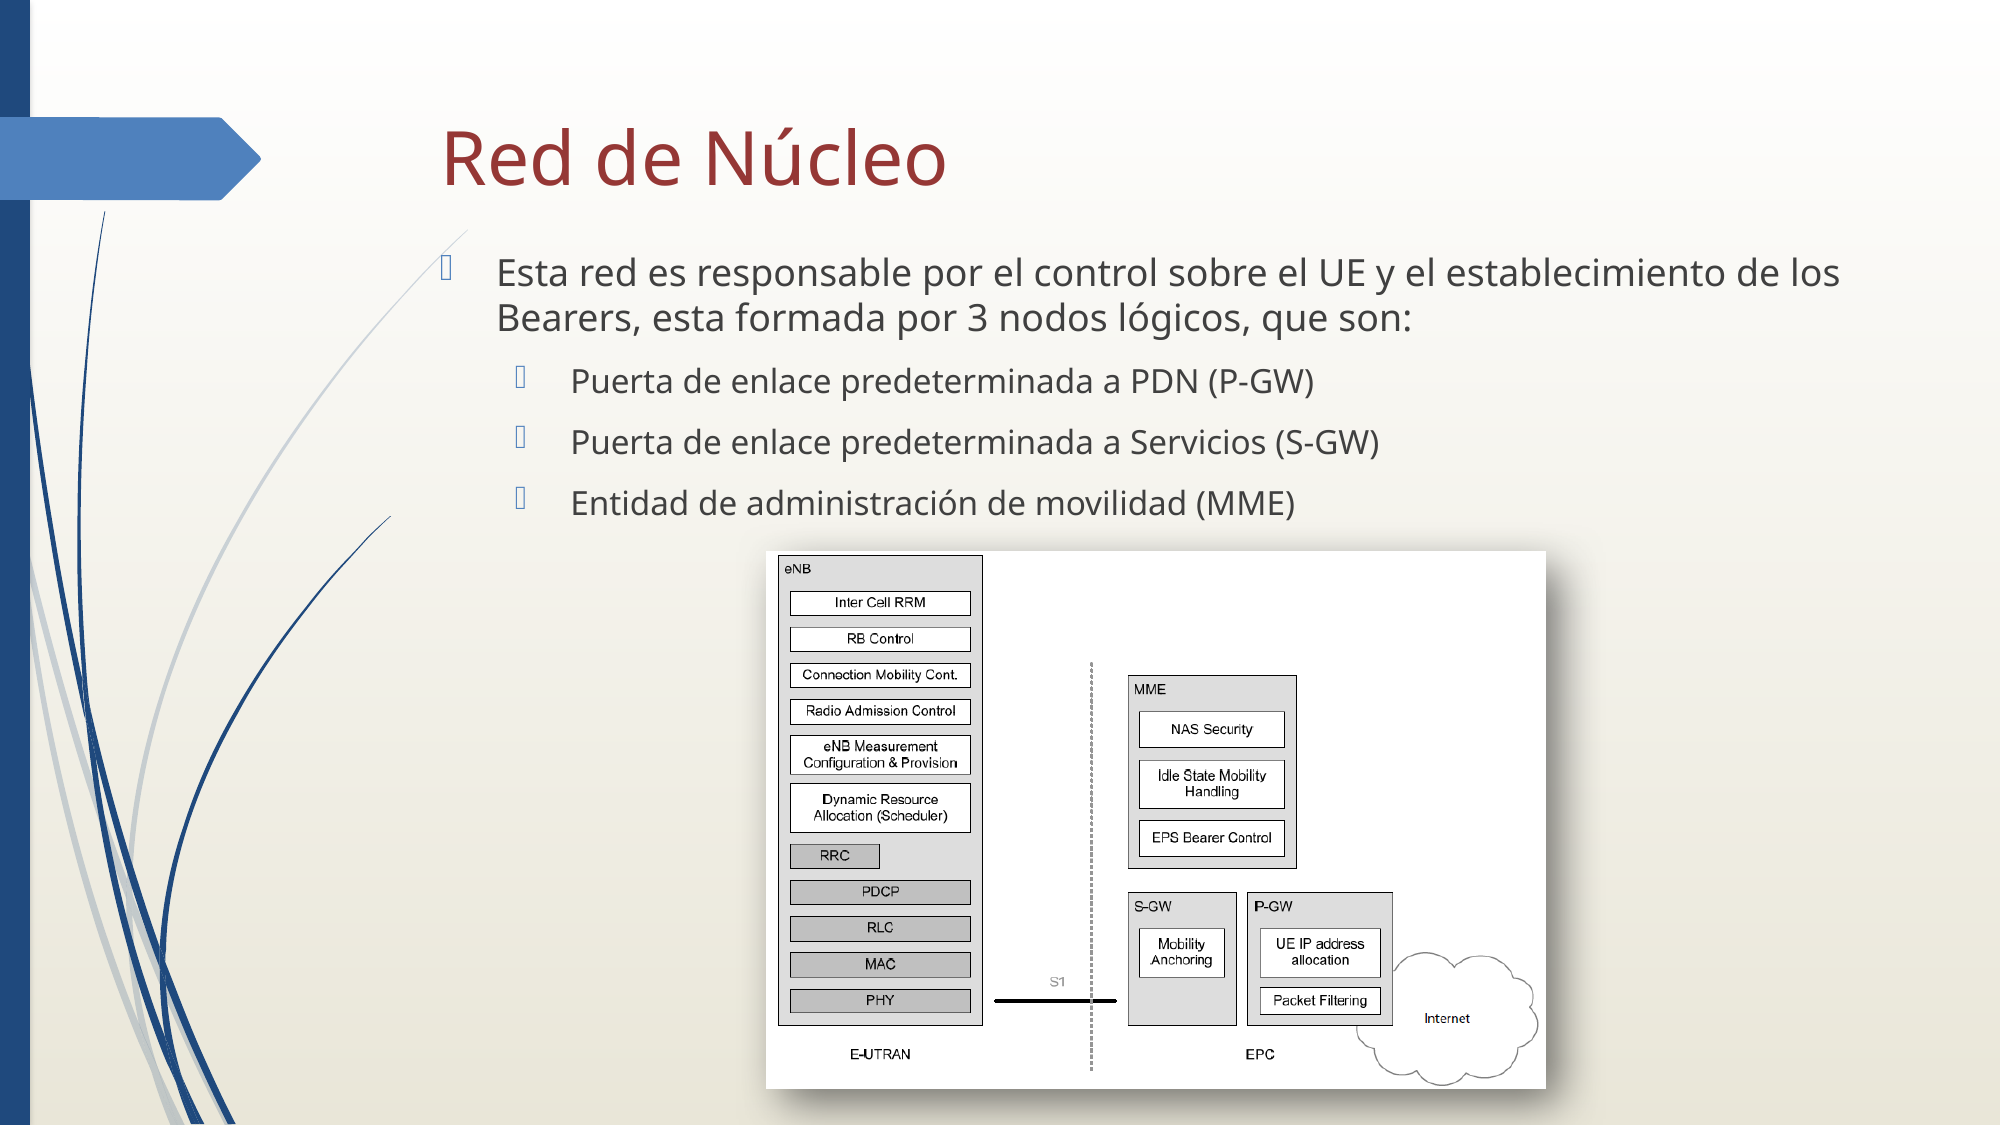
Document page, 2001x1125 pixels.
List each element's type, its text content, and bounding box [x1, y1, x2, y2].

picture [766, 551, 1546, 1089]
title Red de Núcleo [425, 102, 1888, 241]
list Esta red es responsable por el control sobre el UE y el establecimiento de los Bearers, esta formada por 3 nodos lógicos, que son: Puerta de enlace predeterminada a PDN (P-GW) Puerta de enlace predeterminada a Servicios (S-GW) Entidad de administración de movilidad (MME) [424, 241, 1888, 862]
